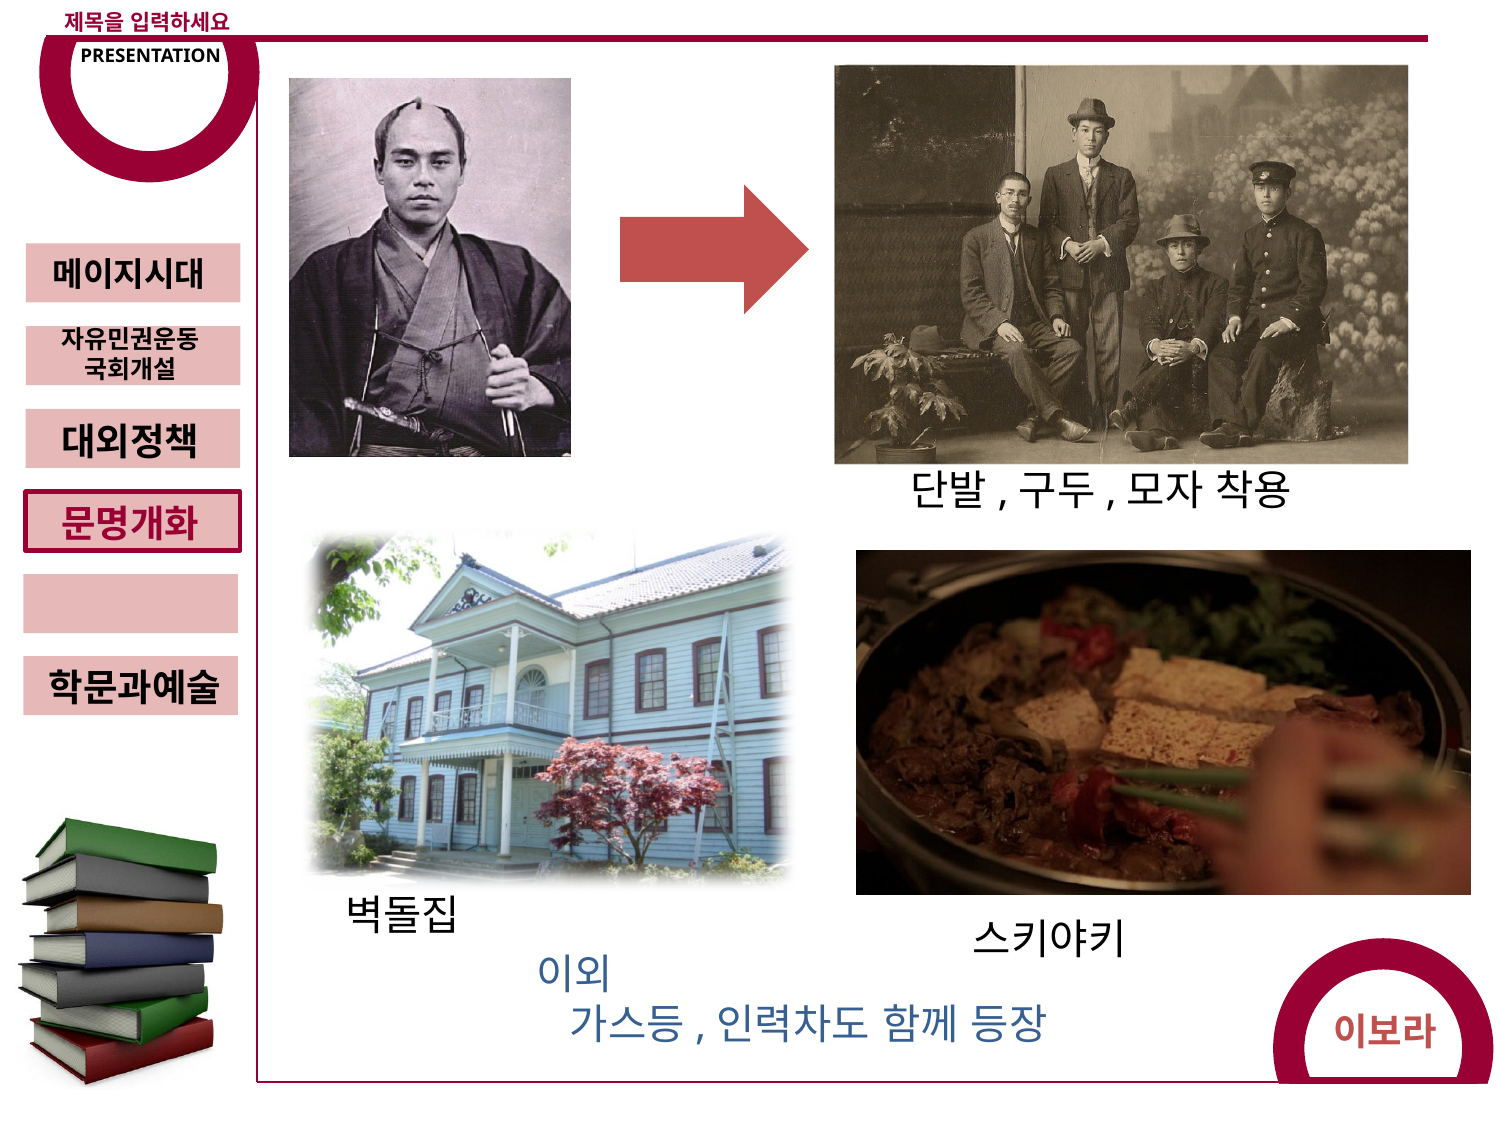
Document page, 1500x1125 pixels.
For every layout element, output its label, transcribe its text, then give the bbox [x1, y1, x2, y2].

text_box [1237, 953, 1500, 1125]
picture [855, 550, 1471, 896]
text_box 메이지시대 [23, 246, 235, 301]
text_box 벽돌집 [330, 900, 476, 947]
text_box [23, 407, 242, 470]
text_box [21, 572, 240, 635]
text_box 문명개화 [35, 492, 226, 553]
text_box 학문과예술 [23, 656, 246, 717]
text_box [617, 182, 812, 317]
text_box 이외 가스등,인력차도 함께 등장 [521, 940, 1063, 1056]
text_box [226, 324, 243, 387]
text_box 자유민권운동 국회개설 [35, 316, 226, 392]
text_box 대외정책 [35, 410, 226, 471]
picture [820, 54, 1421, 475]
picture [300, 526, 798, 893]
text_box [24, 324, 35, 387]
text_box [24, 241, 243, 305]
picture [288, 77, 571, 457]
text_box 스키야키 [958, 905, 1142, 970]
text_box [23, 489, 242, 553]
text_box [0, 0, 1429, 167]
picture [14, 810, 228, 1090]
text_box 단발,구두,모자 착용 [895, 483, 1308, 521]
